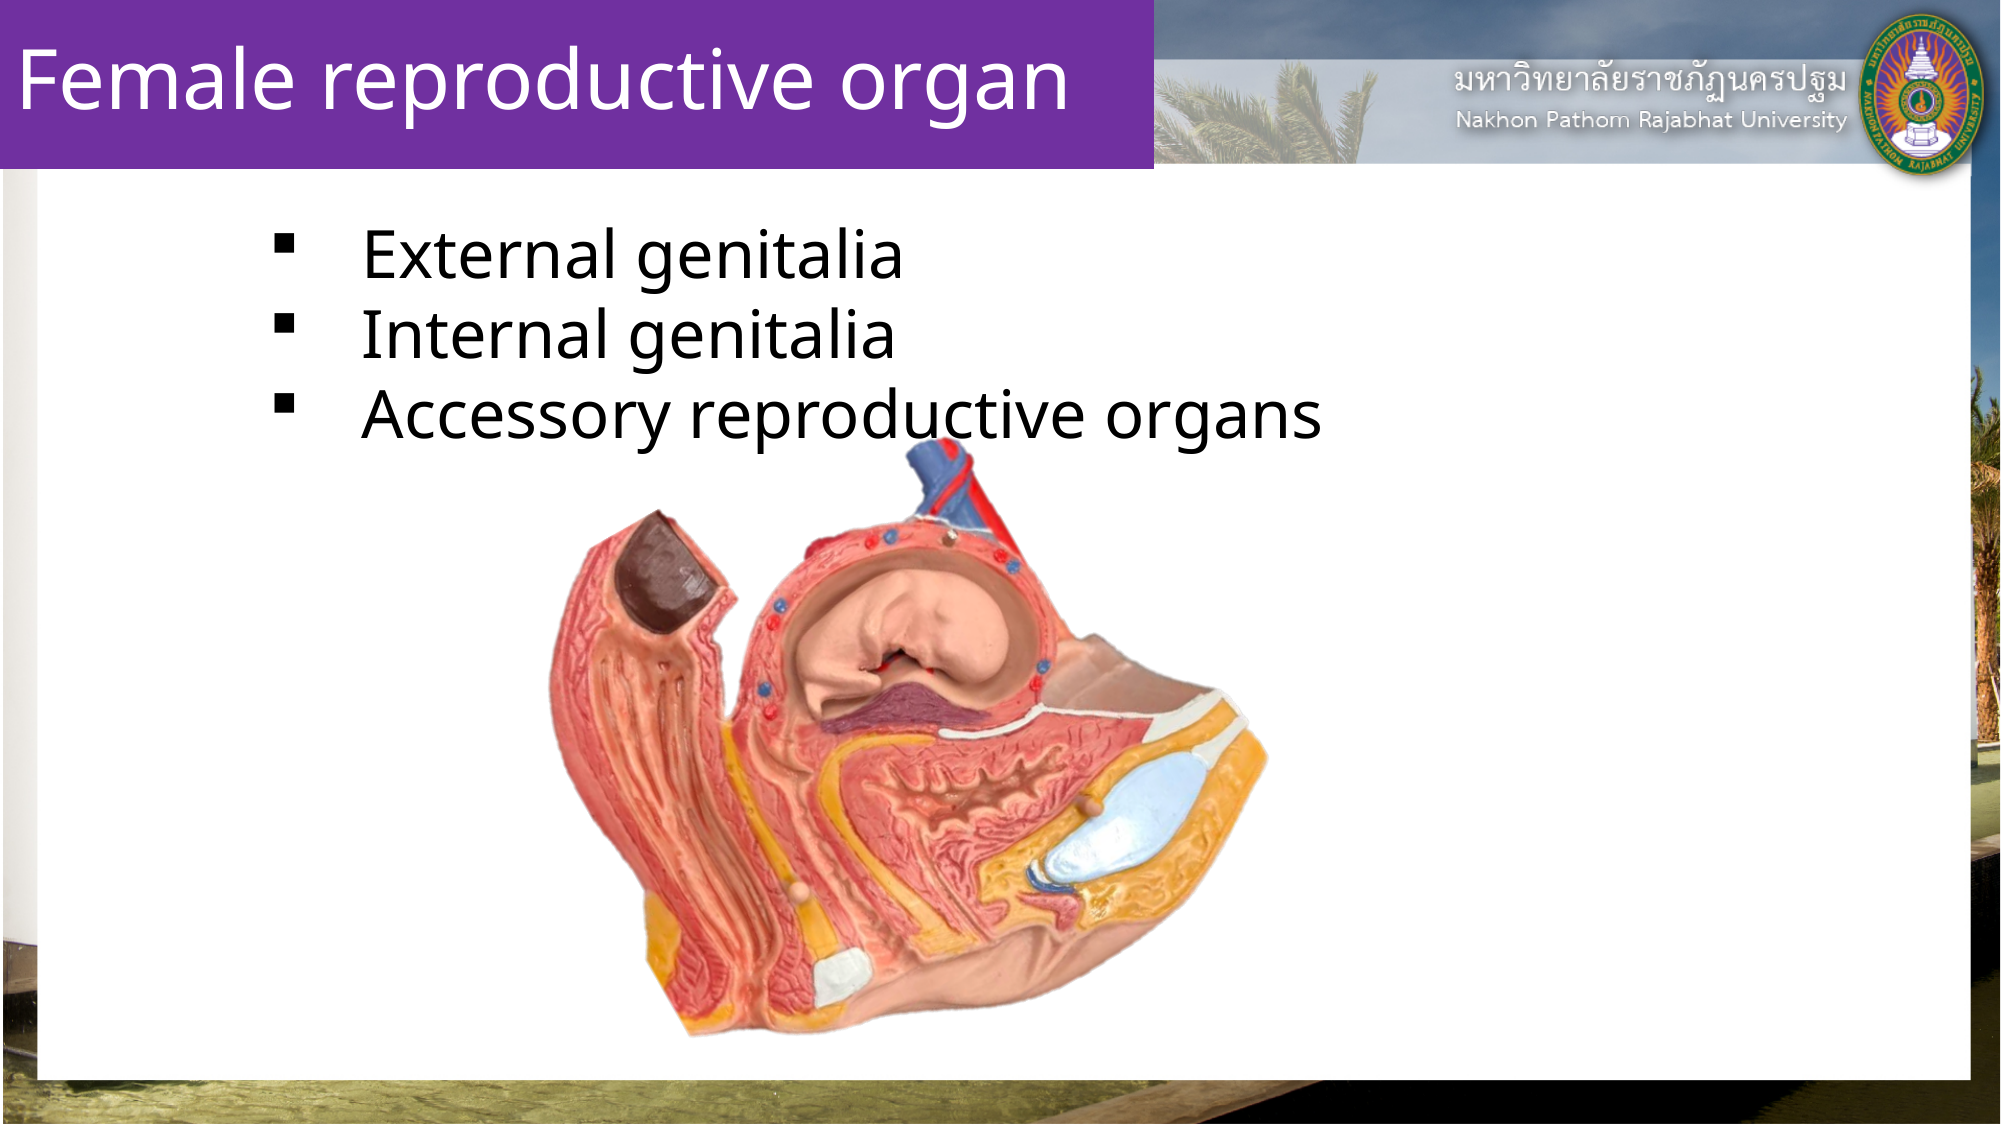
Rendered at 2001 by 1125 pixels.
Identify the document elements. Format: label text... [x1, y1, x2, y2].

text_box External genitalia Internal genitalia Accessory reproductive organs [254, 204, 1661, 459]
picture [0, 0, 2001, 1125]
title Female reproductive organ [0, 0, 1154, 169]
